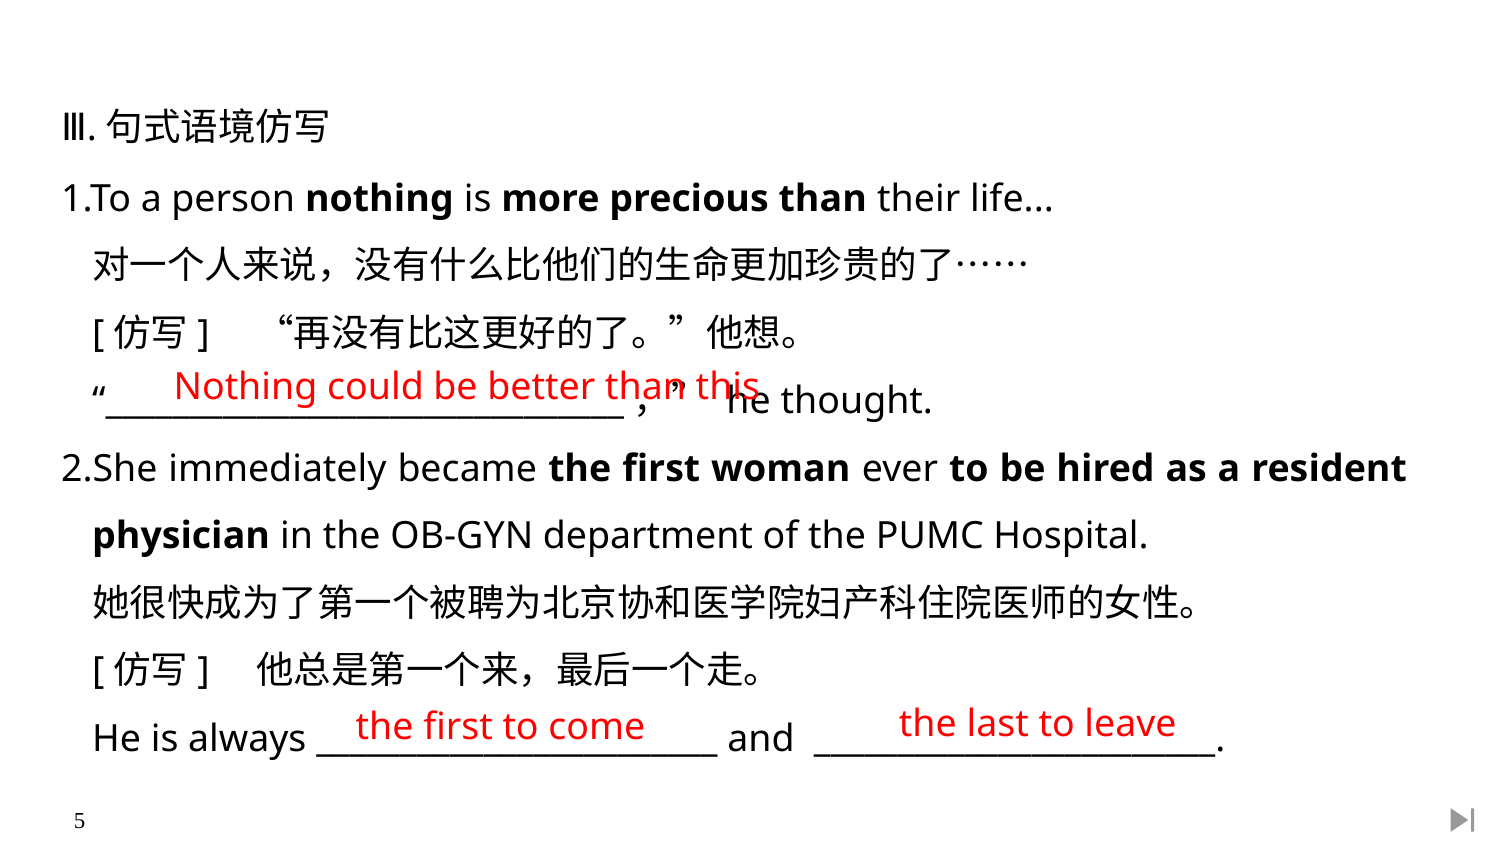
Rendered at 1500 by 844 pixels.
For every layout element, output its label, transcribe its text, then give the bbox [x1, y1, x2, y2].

text_box the last to leave [887, 693, 1189, 750]
text_box 1.To a person nothing is more precious than their life... 对一个人来说，没有什么比他们的生命更加珍贵的了…… [仿写] “再没有比这更好的了。”他想。 “_______________________________，” he thought. 2.She immediately became the first woman ever to be hired as a resident physician in the OB-GYN department of the PUMC Hospital. 她很快成为了第一个被聘为北京协和医学院妇产科住院医师的女性。 [仿写] 他总是第一个来，最后一个走。 He is always ________________________ and ________________________. [49, 145, 1419, 765]
text_box Ⅲ.句式语境仿写 [49, 74, 1419, 145]
text_box the first to come [344, 696, 658, 753]
text_box Nothing could be better than this [162, 356, 773, 413]
